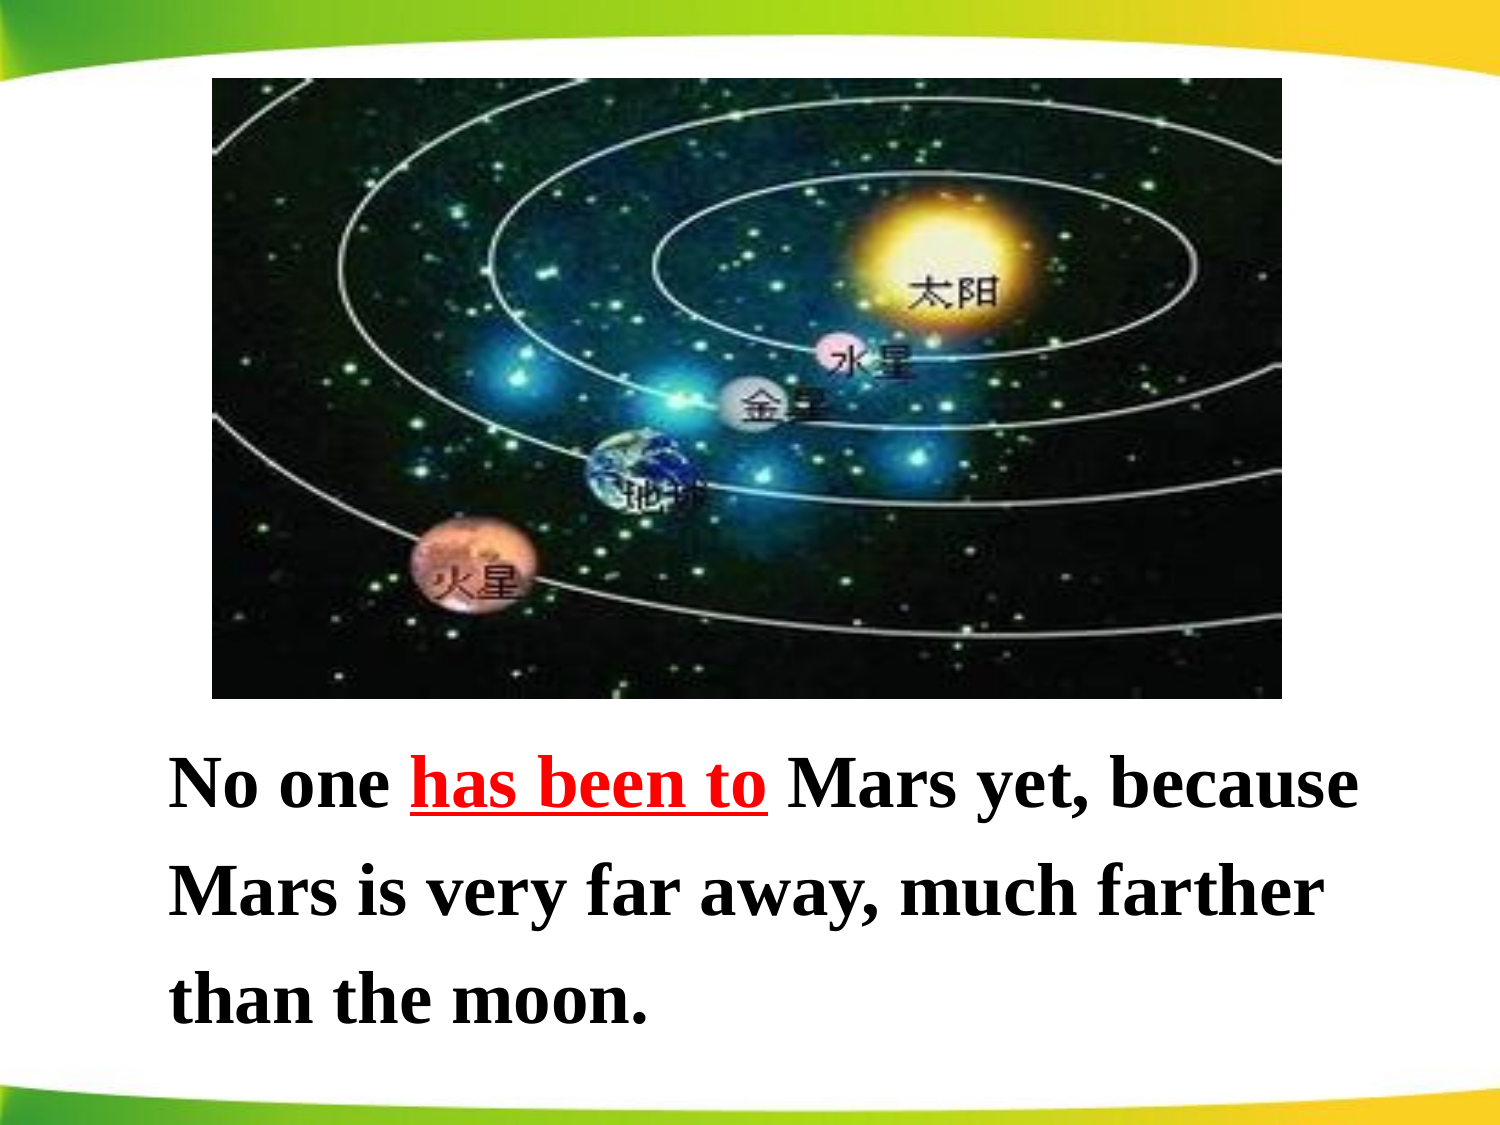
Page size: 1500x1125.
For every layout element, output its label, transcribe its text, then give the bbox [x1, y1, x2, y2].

text_box No one has been to Mars yet, because Mars is very far away, much farther than the moon. [153, 707, 1376, 1047]
picture [0, 0, 1500, 1125]
